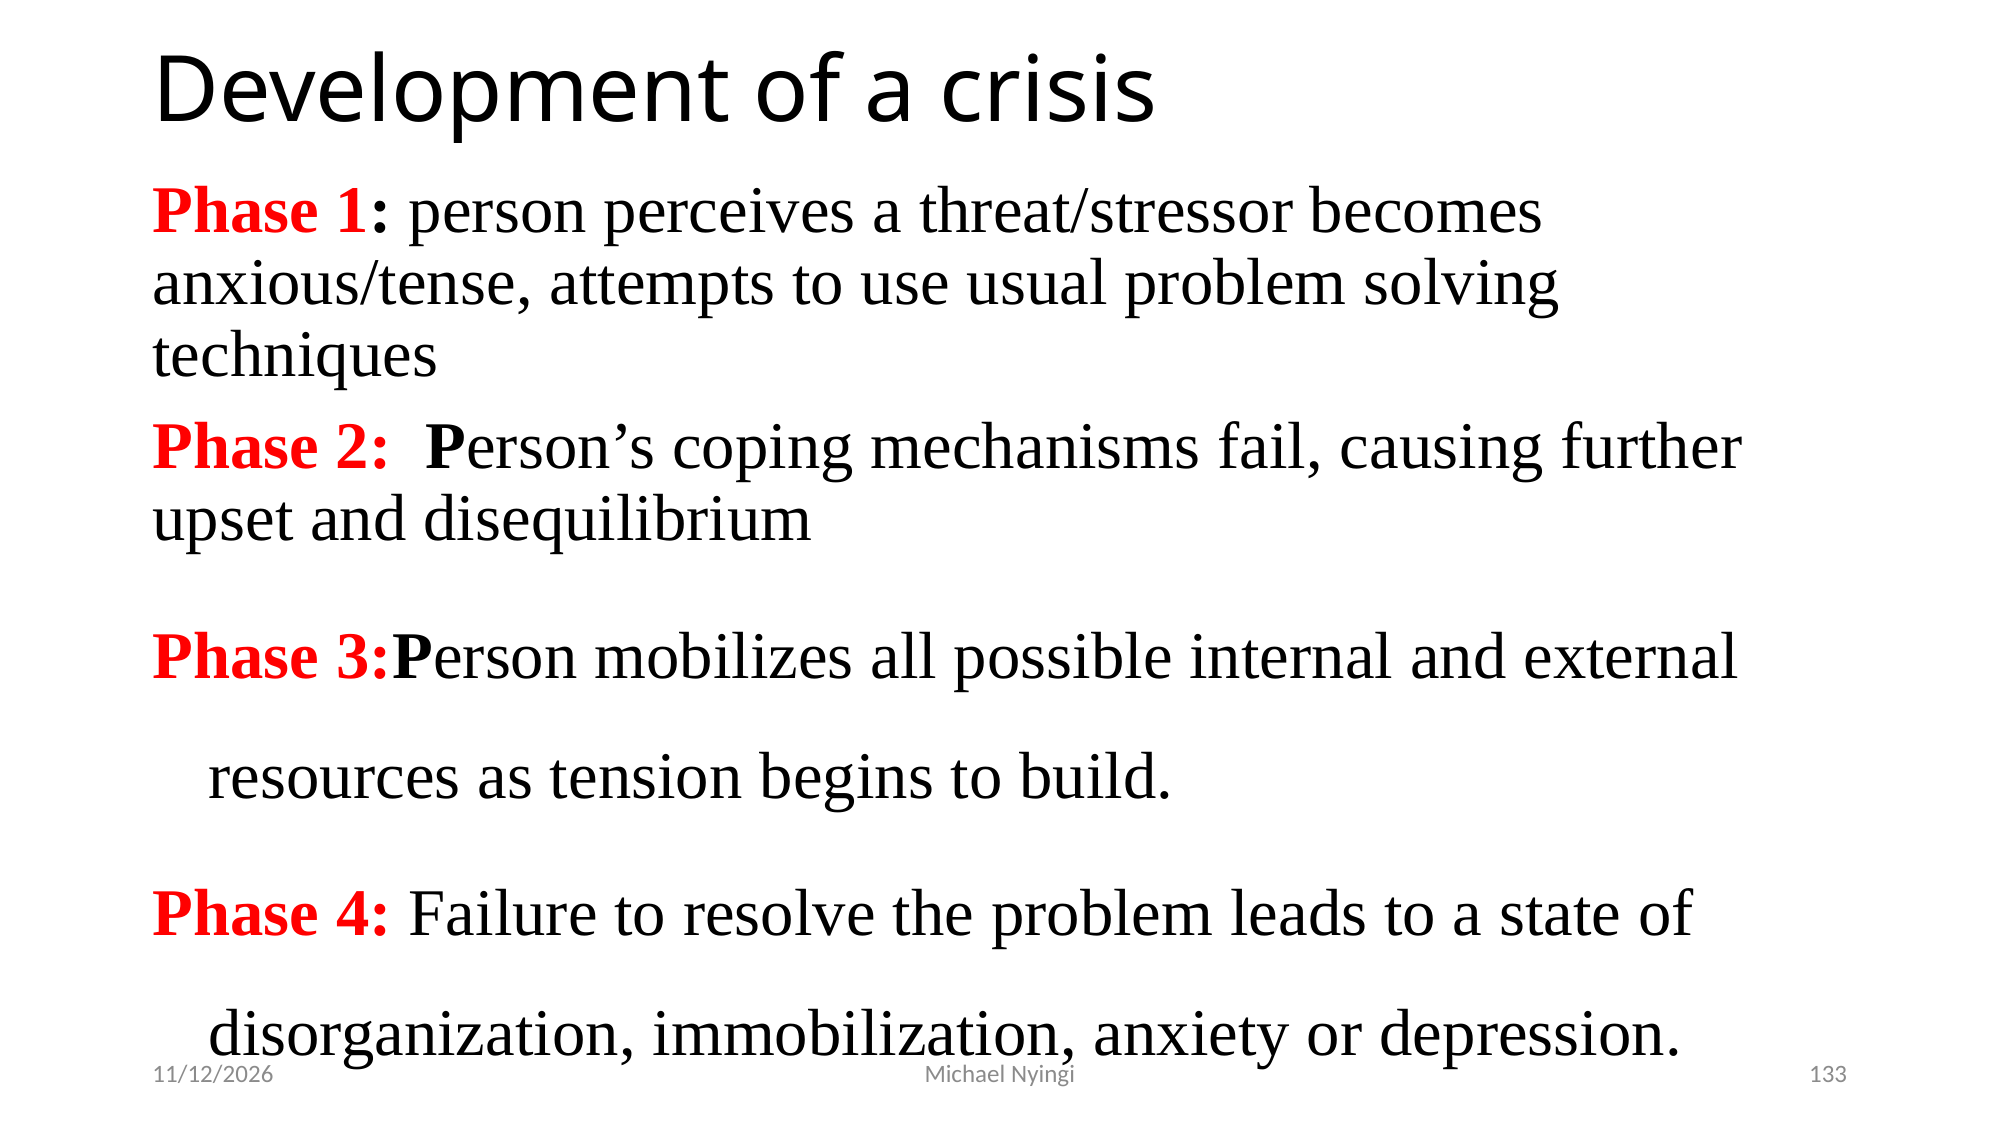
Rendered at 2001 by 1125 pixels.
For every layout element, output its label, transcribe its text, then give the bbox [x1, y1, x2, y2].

title Development of a crisis [137, 17, 1863, 167]
list Phase 1: person perceives a threat/stressor becomes anxious/tense, attempts to use usual problem solving techniques Phase 2: Person’s coping mechanisms fail, causing further upset and disequilibrium Phase 3:Person mobilizes all possible internal and external resources as tension begins to build. Phase 4: Failure to resolve the problem leads to a state of disorganization, immobilization, anxiety or depression. [137, 167, 1863, 1014]
slide_number 133 [1412, 1042, 1863, 1103]
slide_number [137, 1042, 588, 1103]
footer Michael Nyingi [662, 1042, 1338, 1103]
